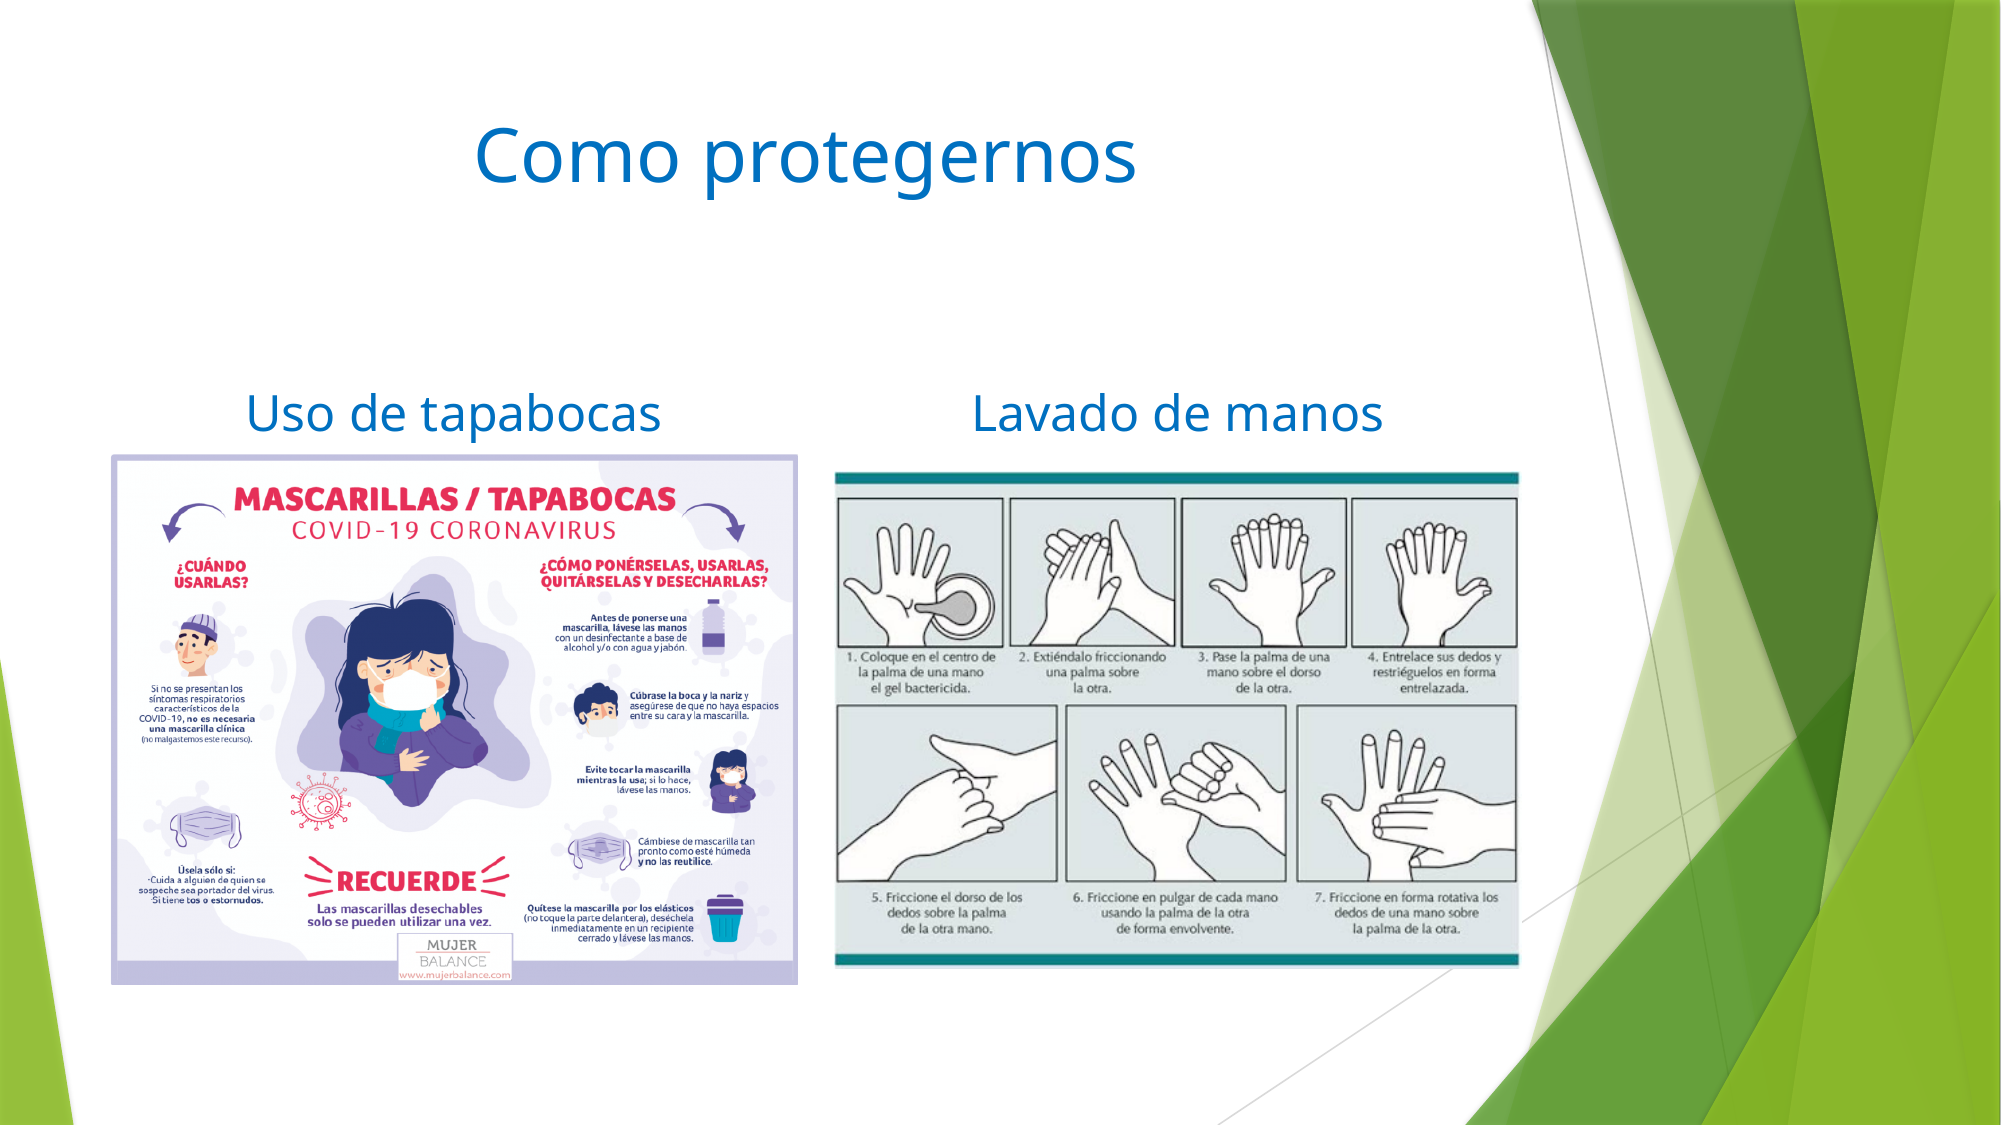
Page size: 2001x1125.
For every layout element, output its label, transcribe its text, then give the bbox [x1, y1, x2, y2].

title Como protegernos [111, 99, 1522, 317]
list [110, 454, 798, 986]
list Uso de tapabocas [110, 354, 798, 449]
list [834, 470, 1522, 970]
list Lavado de manos [834, 354, 1522, 449]
